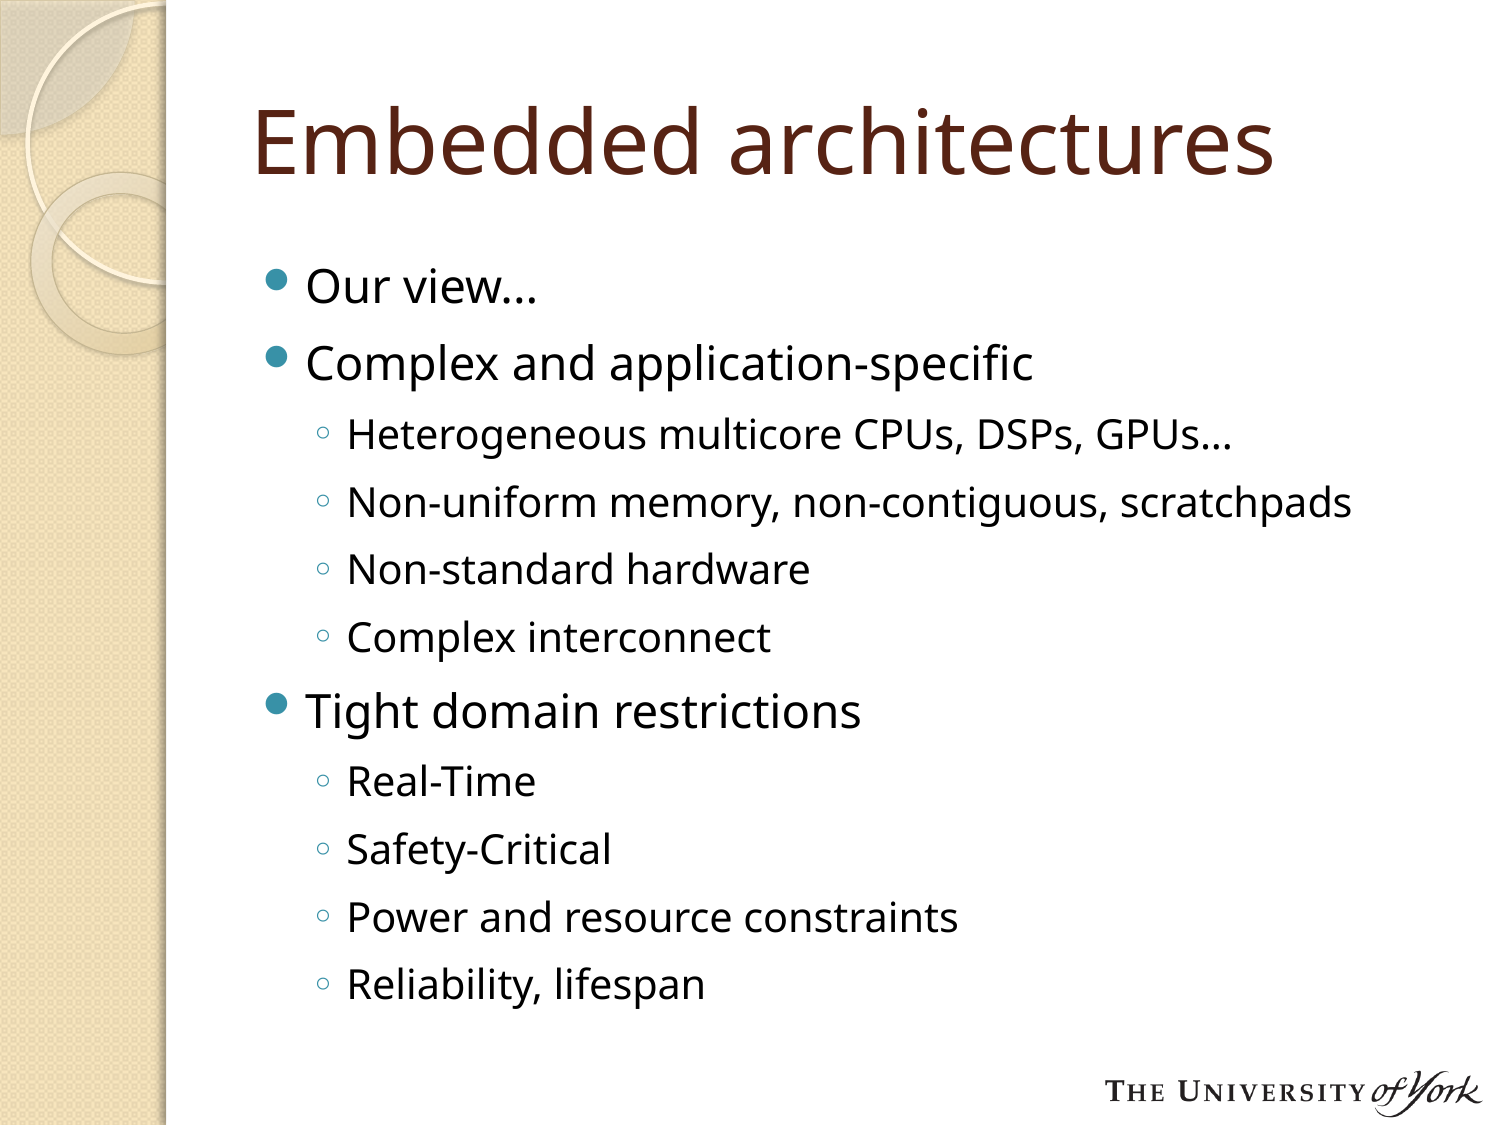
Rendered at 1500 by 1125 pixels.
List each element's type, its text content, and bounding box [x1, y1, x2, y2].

picture [1104, 1070, 1483, 1118]
list Our view... Complex and application-specific Heterogeneous multicore CPUs, DSPs, GPUs... Non-uniform memory, non-contiguous, scratchpads Non-standard hardware Complex interconnect Tight domain restrictions Real-Time Safety-Critical Power and resource constraints Reliability, lifespan [235, 237, 1466, 1025]
title Embedded architectures [235, 45, 1466, 233]
